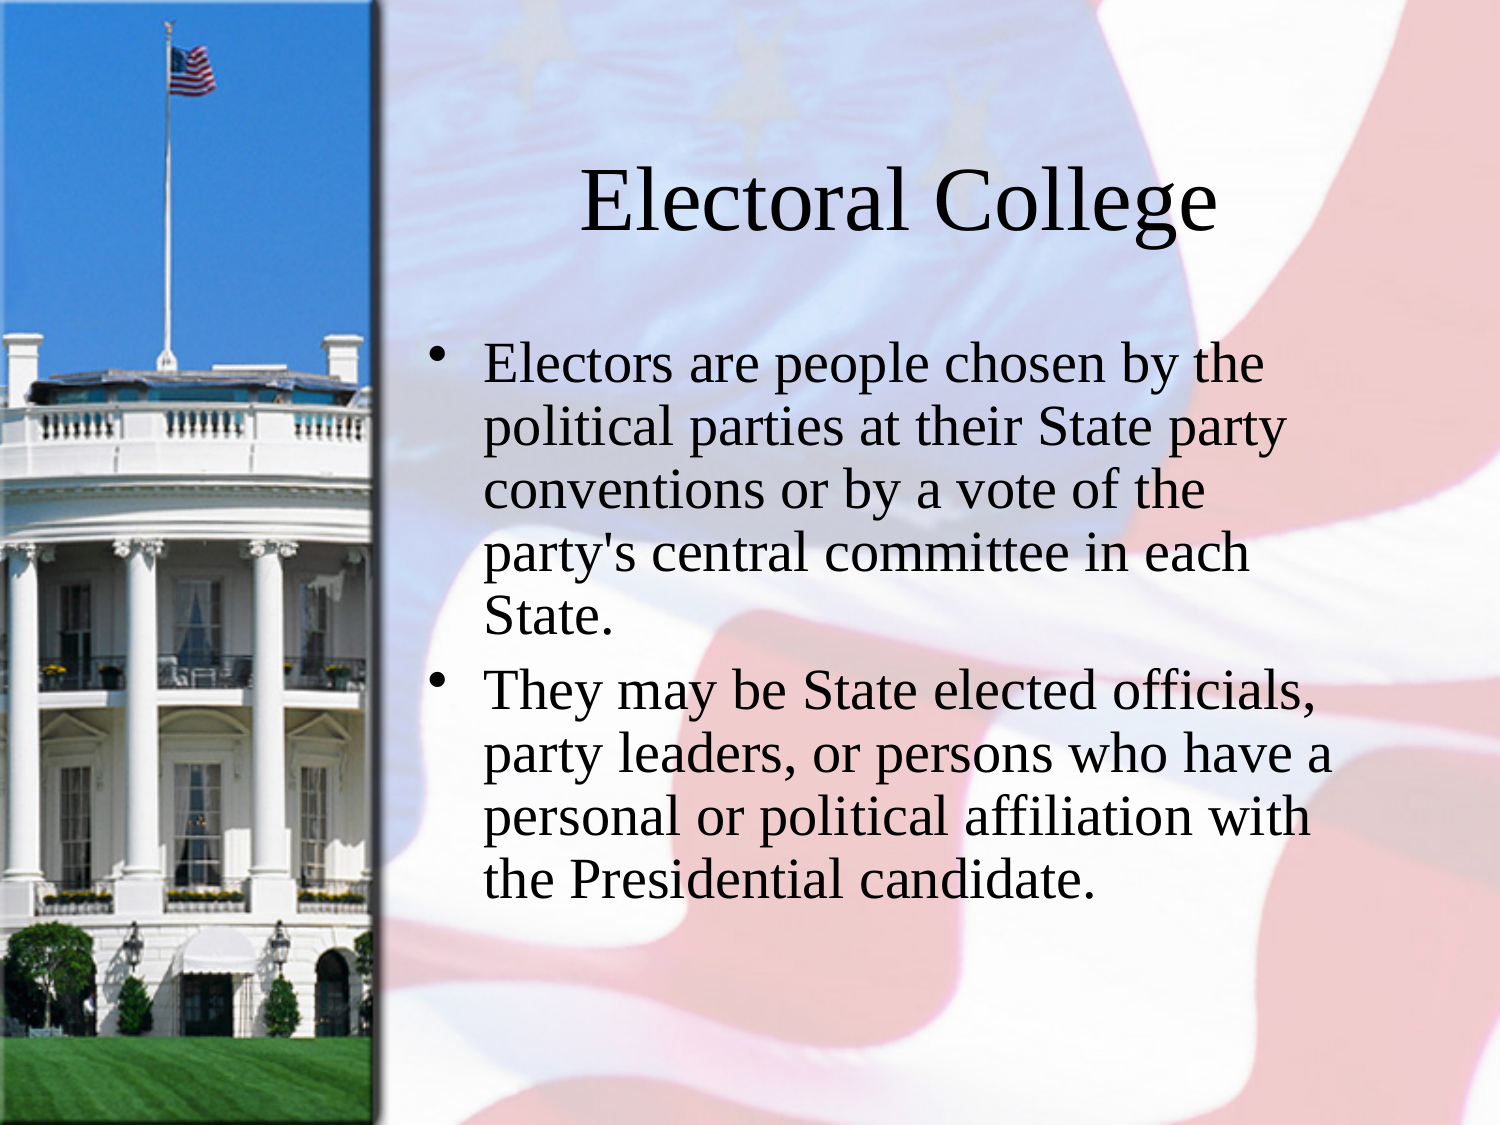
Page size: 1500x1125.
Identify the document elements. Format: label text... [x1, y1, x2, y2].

picture [0, 0, 1500, 1125]
title Electoral College [412, 99, 1388, 288]
list Electors are people chosen by the political parties at their State party conventions or by a vote of the party's central committee in each State. They may be State elected officials, party leaders, or persons who have a personal or political affiliation with the Presidential candidate. [412, 324, 1388, 1001]
